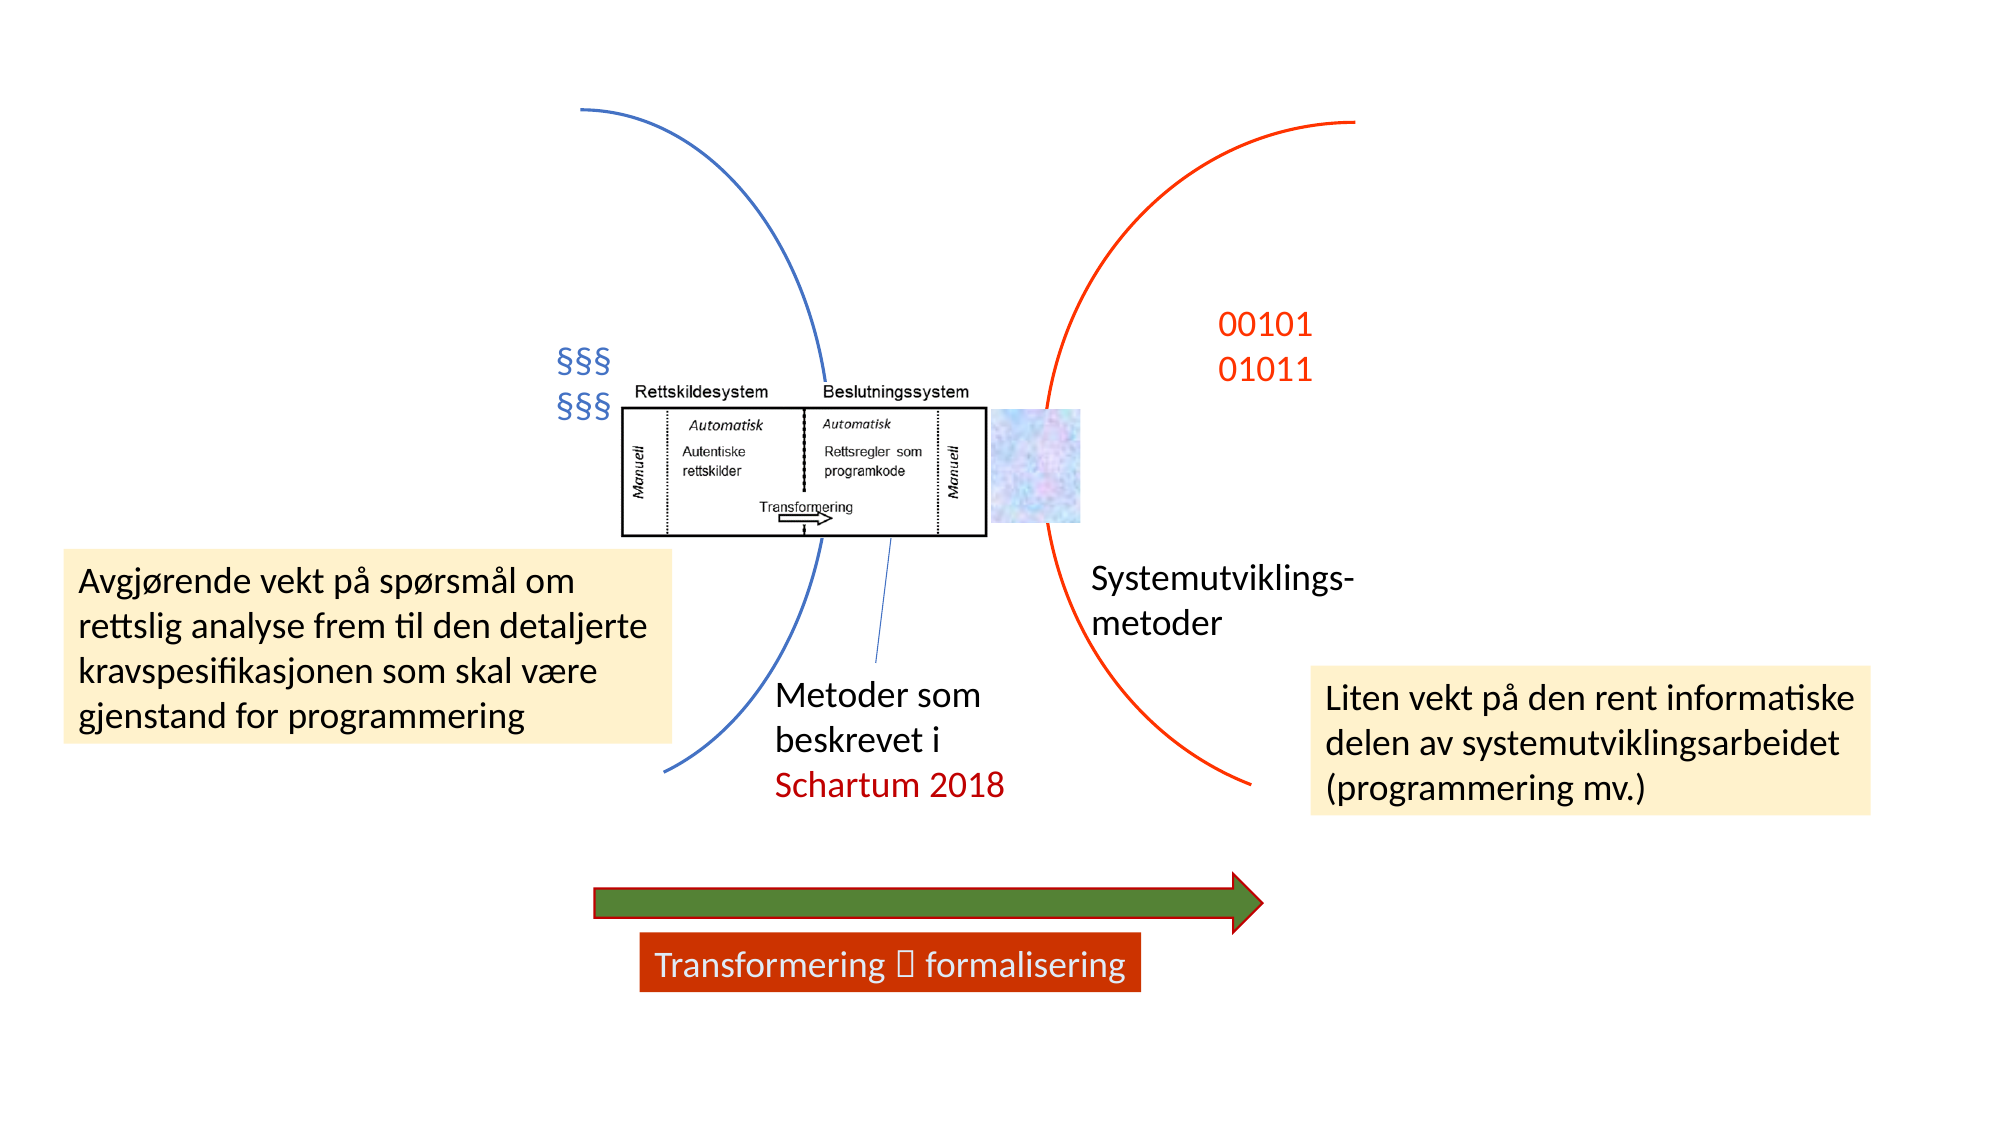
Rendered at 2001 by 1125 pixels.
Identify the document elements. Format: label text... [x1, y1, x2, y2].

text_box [540, 109, 831, 773]
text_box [1042, 122, 1356, 409]
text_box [758, 538, 1022, 815]
text_box Liten vekt på den rent informatiske delen av systemutviklingsarbeidet (programmering mv.) [1310, 665, 1871, 816]
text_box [594, 873, 1263, 994]
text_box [980, 409, 1372, 652]
text_box Avgjørende vekt på spørsmål om rettslig analyse frem til den detaljerte kravspesifikasjonen som skal være gjenstand for programmering [63, 548, 540, 744]
picture [620, 382, 991, 538]
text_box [1042, 652, 1356, 785]
